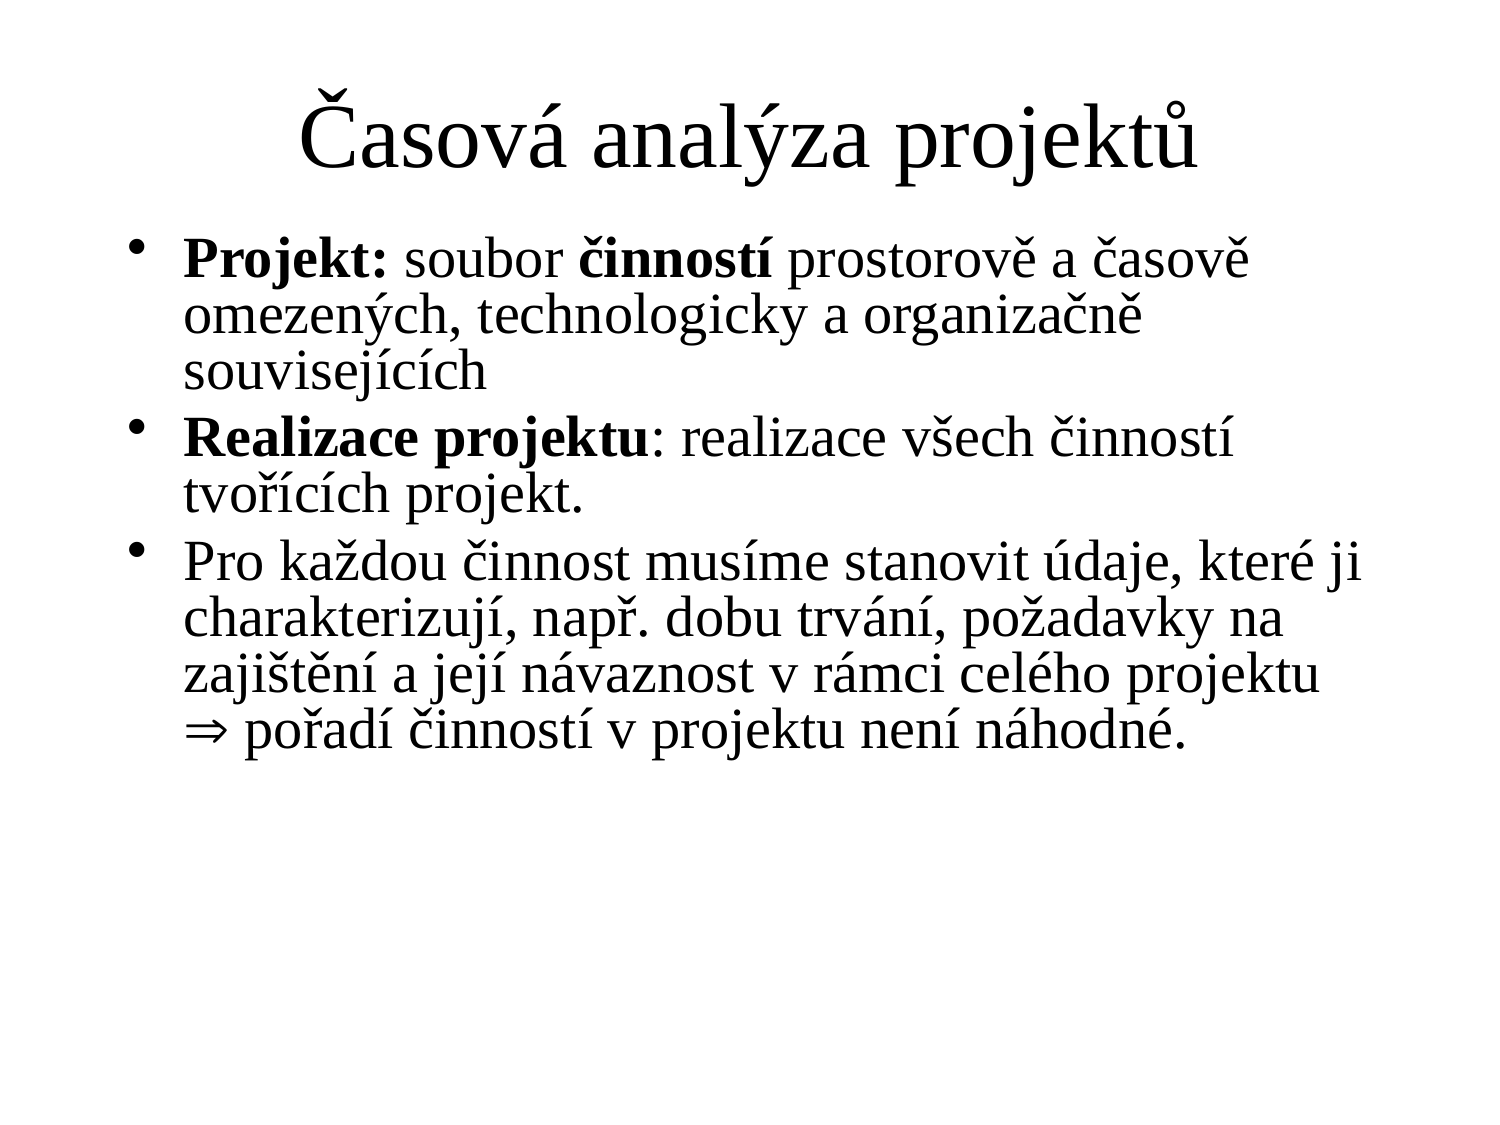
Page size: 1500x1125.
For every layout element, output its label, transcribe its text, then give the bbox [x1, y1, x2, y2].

list Projekt: soubor činností prostorově a časově omezených, technologicky a organizačně souvisejících Realizace projektu: realizace všech činností tvořících projekt. Pro každou činnost musíme stanovit údaje, které ji charakterizují, např. dobu trvání, požadavky na zajištění a její návaznost v rámci celého projektu  pořadí činností v projektu není náhodné. [112, 224, 1388, 1000]
title Časová analýza projektů [112, 37, 1388, 224]
